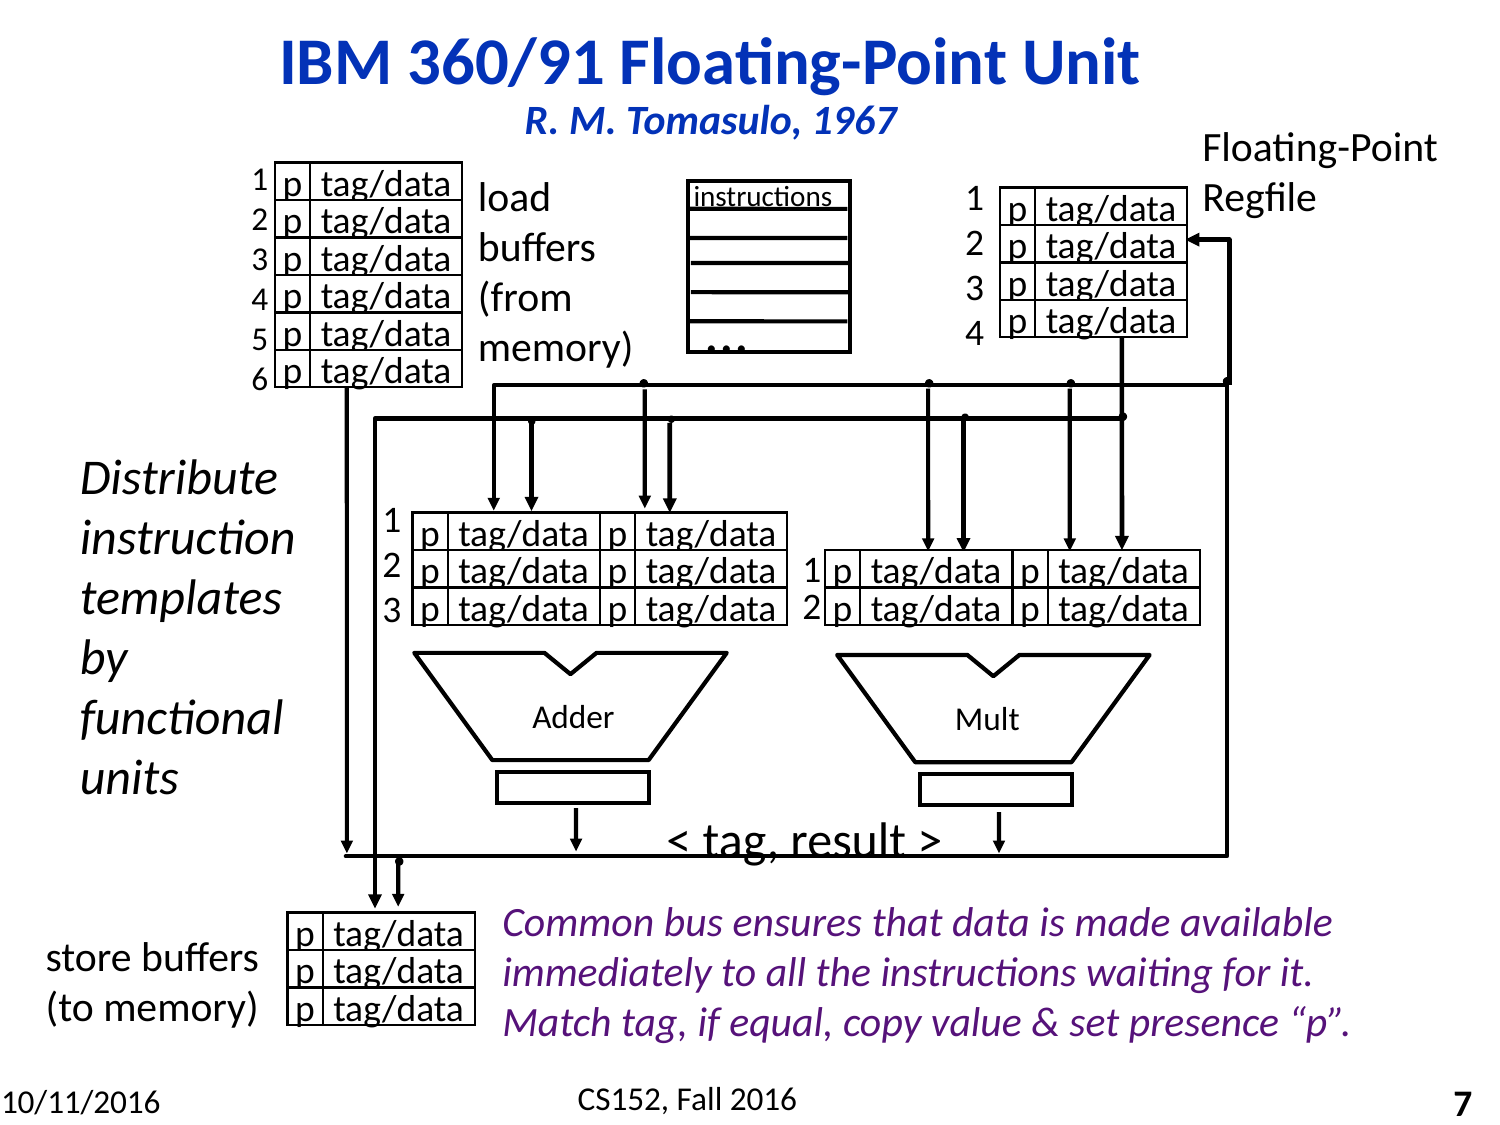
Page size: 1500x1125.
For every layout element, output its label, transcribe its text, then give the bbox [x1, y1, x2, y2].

text_box [455, 385, 1228, 857]
text_box Distribute instruction templates by functional units [64, 437, 323, 812]
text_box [824, 587, 1007, 626]
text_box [599, 549, 788, 587]
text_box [274, 237, 463, 274]
text_box load buffers (from memory) [463, 162, 649, 378]
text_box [1012, 587, 1201, 626]
text_box [368, 418, 1123, 909]
text_box [393, 894, 405, 907]
text_box [1191, 233, 1230, 386]
text_box [345, 787, 375, 857]
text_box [1012, 549, 1201, 587]
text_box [999, 262, 1188, 299]
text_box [412, 587, 594, 626]
text_box [340, 397, 352, 853]
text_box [274, 199, 463, 237]
text_box 1 2 3 [367, 487, 375, 682]
text_box 1 2 3 4 [950, 165, 999, 361]
text_box [525, 421, 538, 510]
text_box 1 2 3 4 5 6 [236, 149, 283, 404]
text_box 2 [787, 574, 830, 635]
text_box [412, 512, 597, 549]
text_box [274, 312, 463, 349]
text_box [412, 549, 594, 586]
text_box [274, 349, 463, 388]
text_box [824, 549, 1011, 586]
text_box Floating-Point Regfile [1187, 112, 1463, 227]
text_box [287, 912, 476, 949]
title IBM 360/91 Floating-Point Unit R. M. Tomasulo, 1967 [112, 24, 1310, 147]
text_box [274, 162, 463, 199]
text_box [599, 587, 788, 626]
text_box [599, 512, 788, 549]
text_box store buffers (to memory) [30, 922, 274, 1037]
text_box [999, 224, 1188, 262]
text_box < tag, result > [651, 799, 958, 875]
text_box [274, 274, 463, 312]
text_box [999, 187, 1188, 224]
text_box [1039, 941, 1491, 1125]
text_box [677, 170, 851, 373]
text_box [287, 987, 476, 1026]
text_box Common bus ensures that data is made available immediately to all the instructions waiting for it. Match tag, if equal, copy value & set presence “p”. [487, 887, 1500, 1053]
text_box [287, 949, 476, 987]
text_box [999, 299, 1188, 338]
